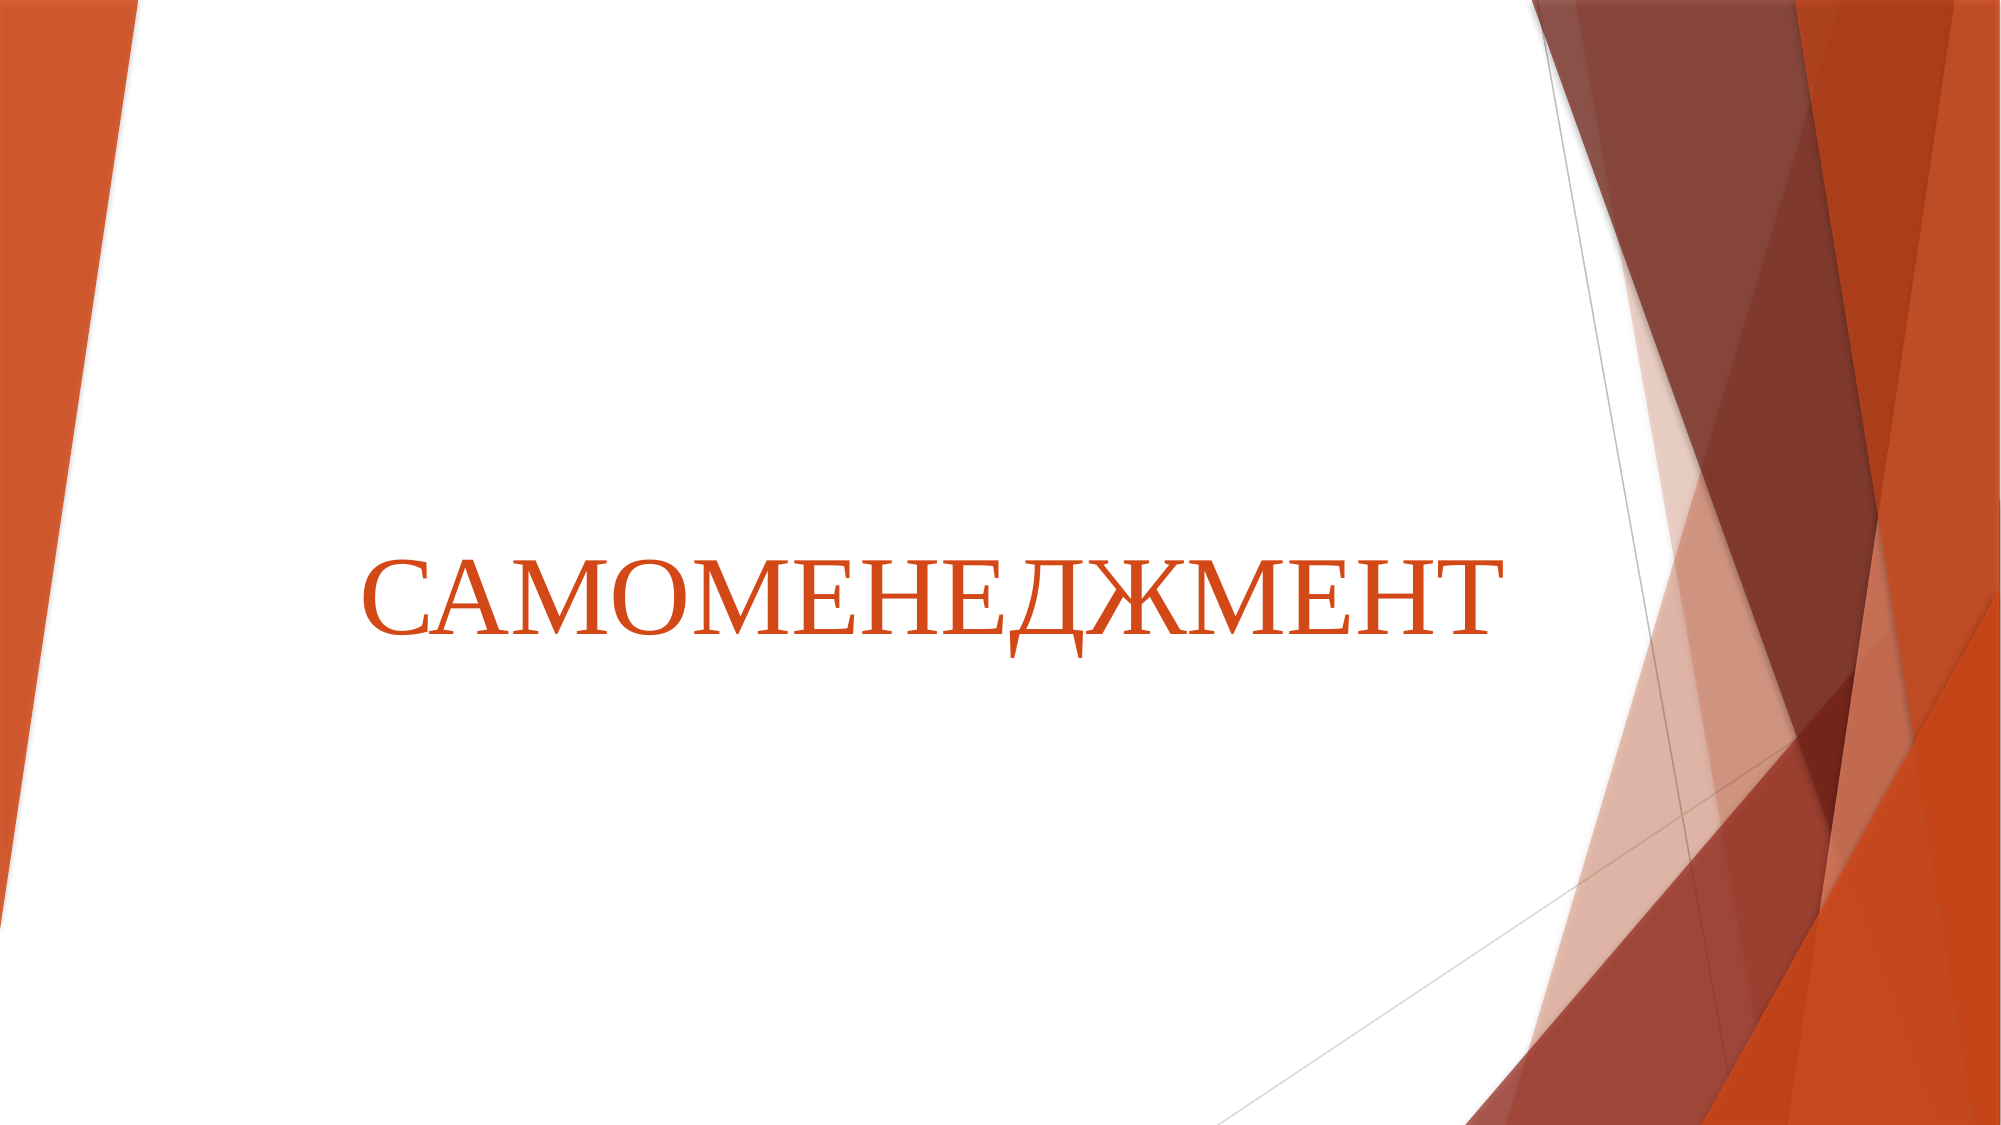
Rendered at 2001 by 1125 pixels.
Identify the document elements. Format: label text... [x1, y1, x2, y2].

title САМОМЕНЕДЖМЕНТ [247, 394, 1522, 665]
